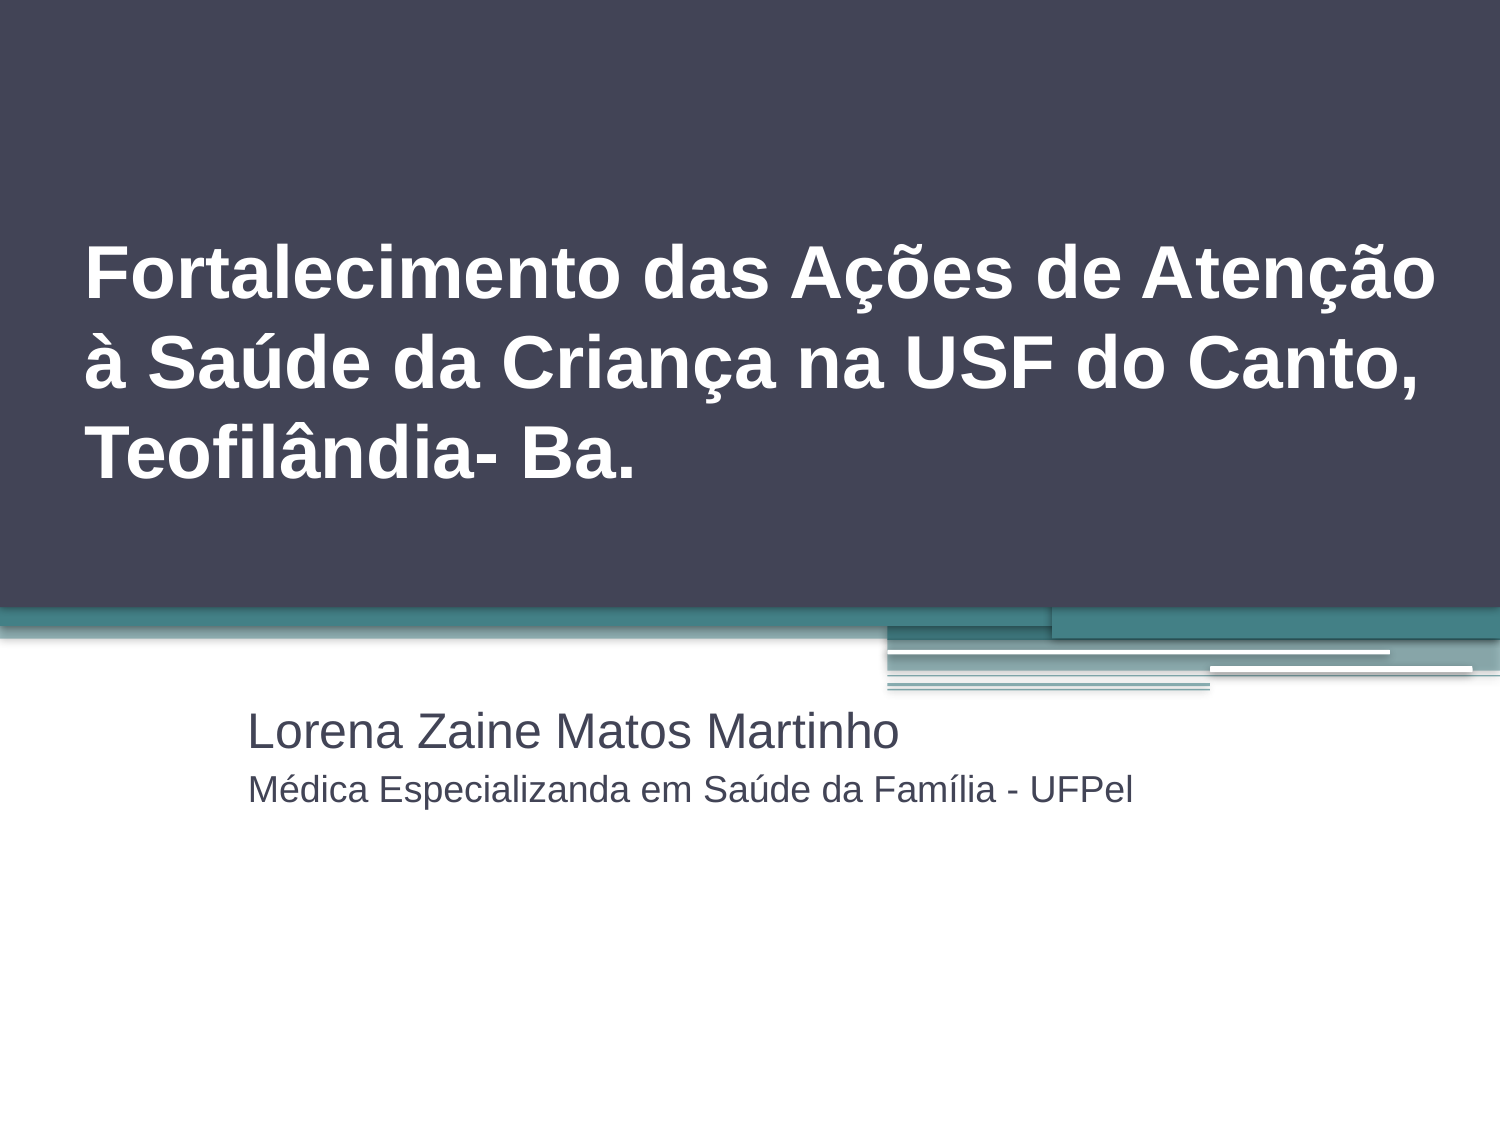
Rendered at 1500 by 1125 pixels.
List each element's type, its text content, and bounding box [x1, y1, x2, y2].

title Fortalecimento das Ações de Atenção à Saúde da Criança na USF do Canto, Teofilândia- Ba. [70, 349, 1465, 591]
subtitle Lorena Zaine Matos Martinho Médica Especializanda em Saúde da Família - UFPel [222, 691, 1273, 979]
